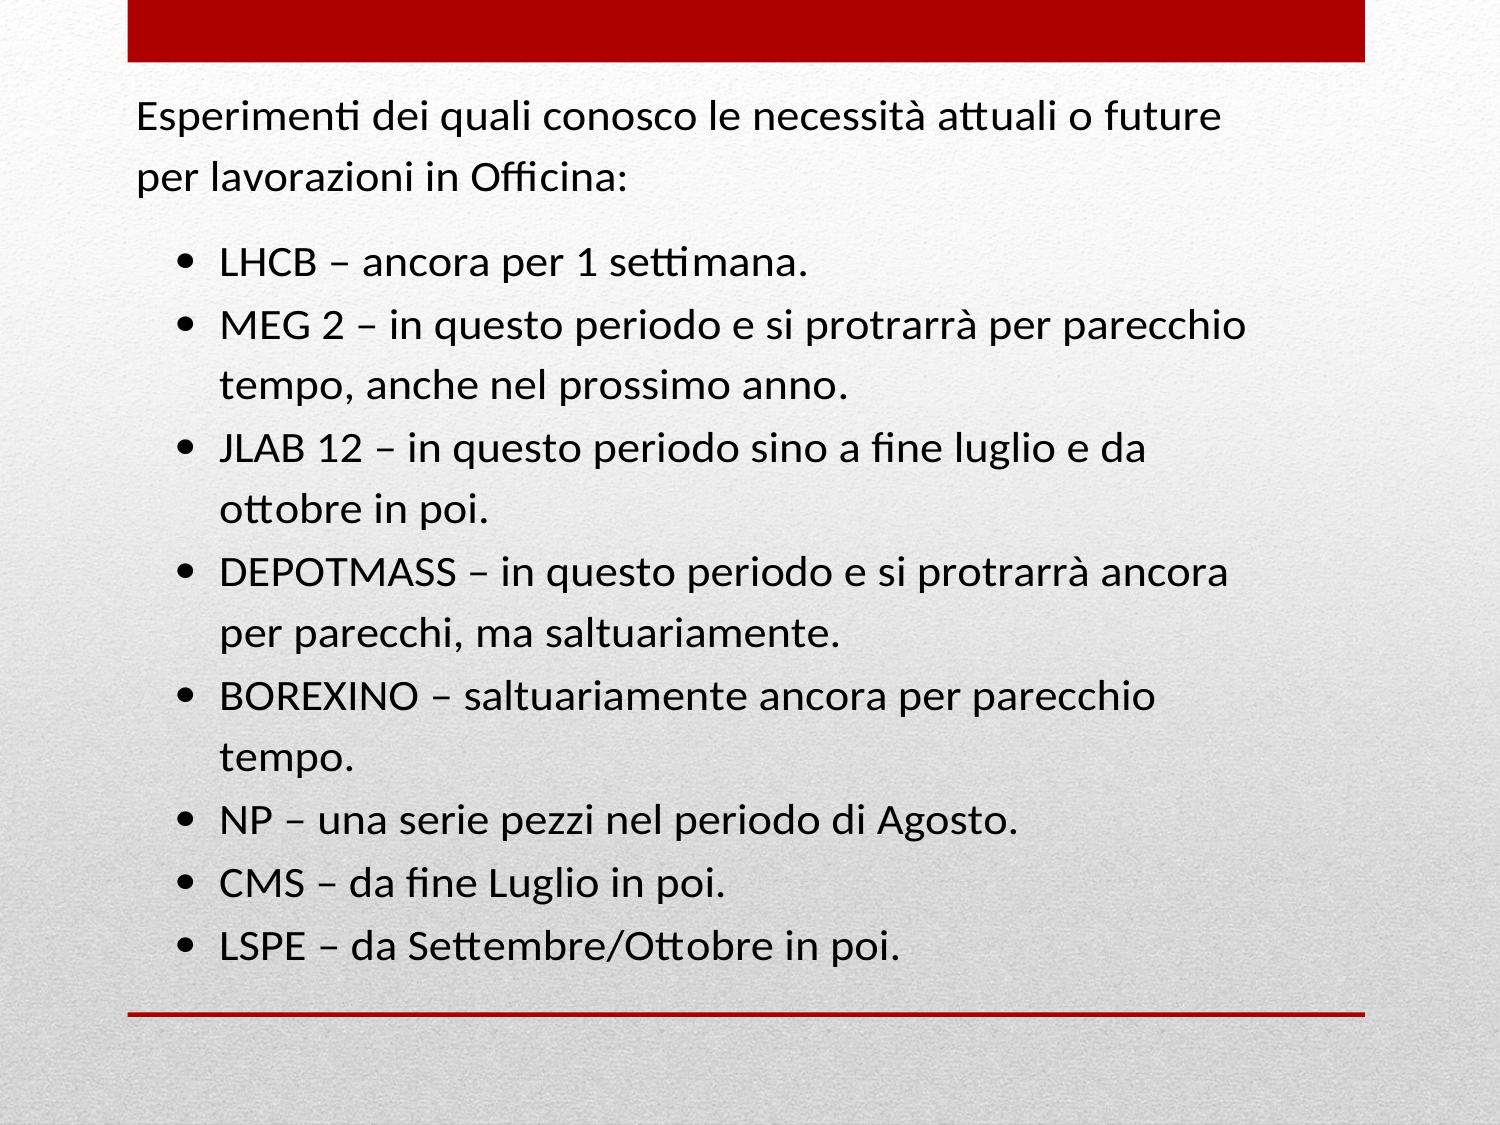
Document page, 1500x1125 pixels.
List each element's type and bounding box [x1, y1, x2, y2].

picture [134, 89, 1253, 1003]
